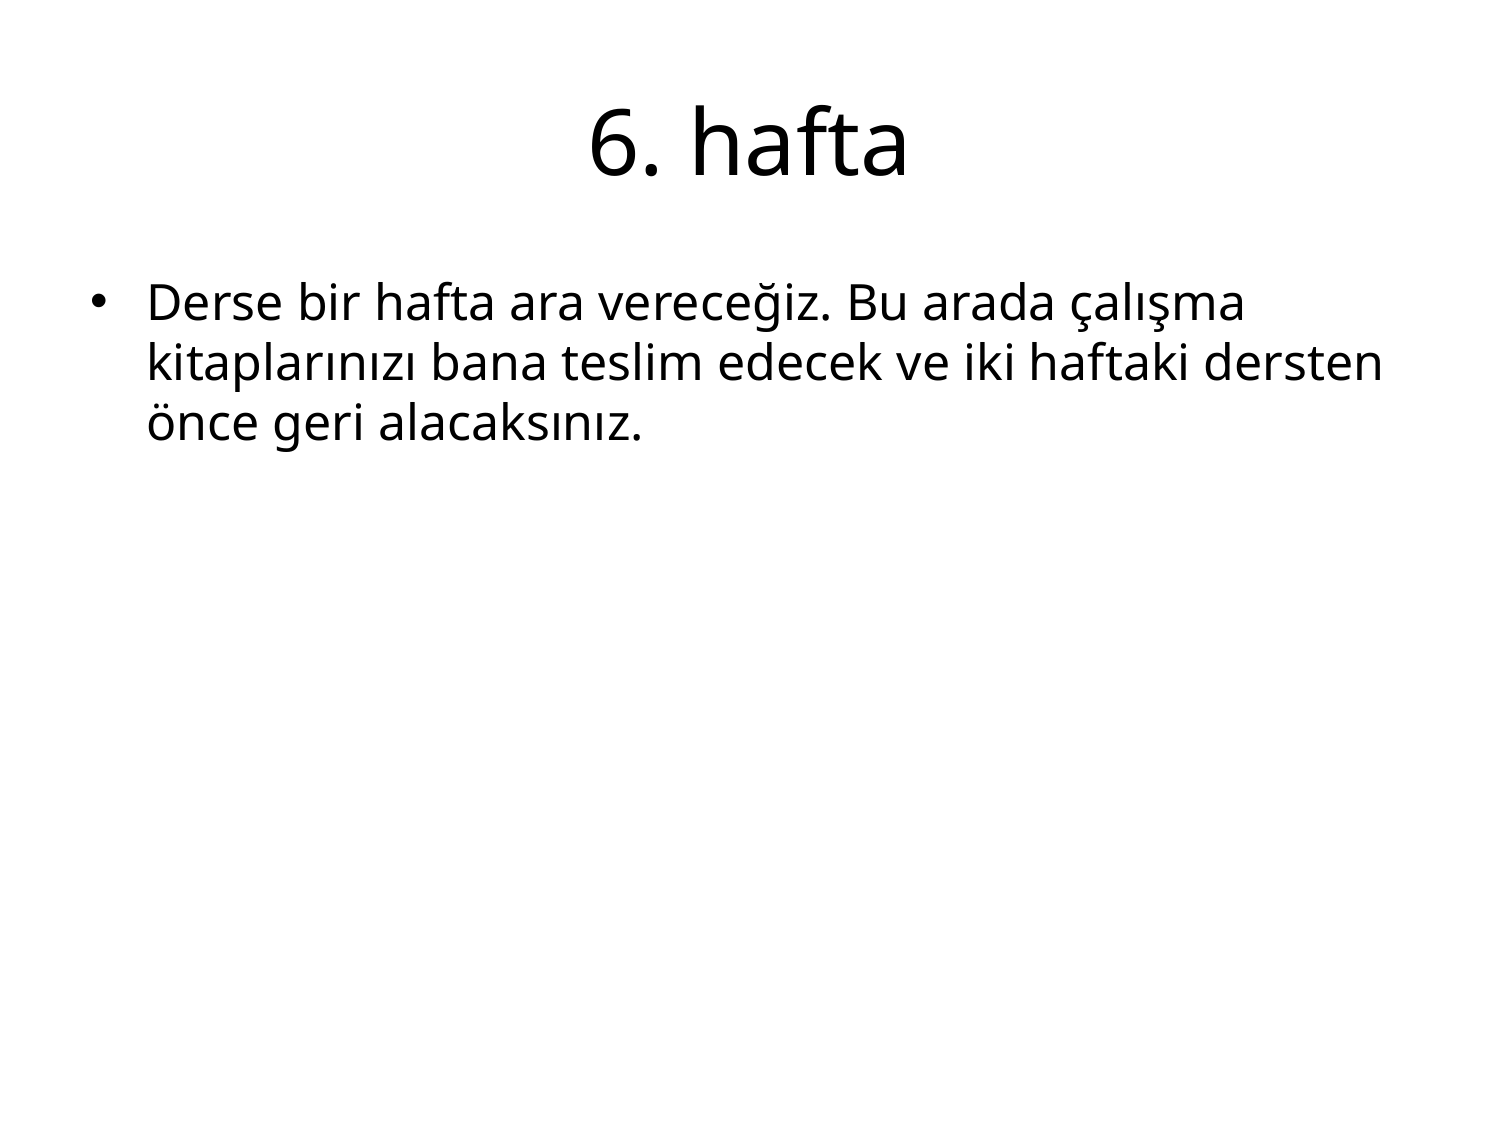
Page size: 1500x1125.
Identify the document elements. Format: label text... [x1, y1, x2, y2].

title 6. hafta [75, 45, 1425, 233]
list Derse bir hafta ara vereceğiz. Bu arada çalışma kitaplarınızı bana teslim edecek ve iki haftaki dersten önce geri alacaksınız. [75, 262, 1425, 1005]
